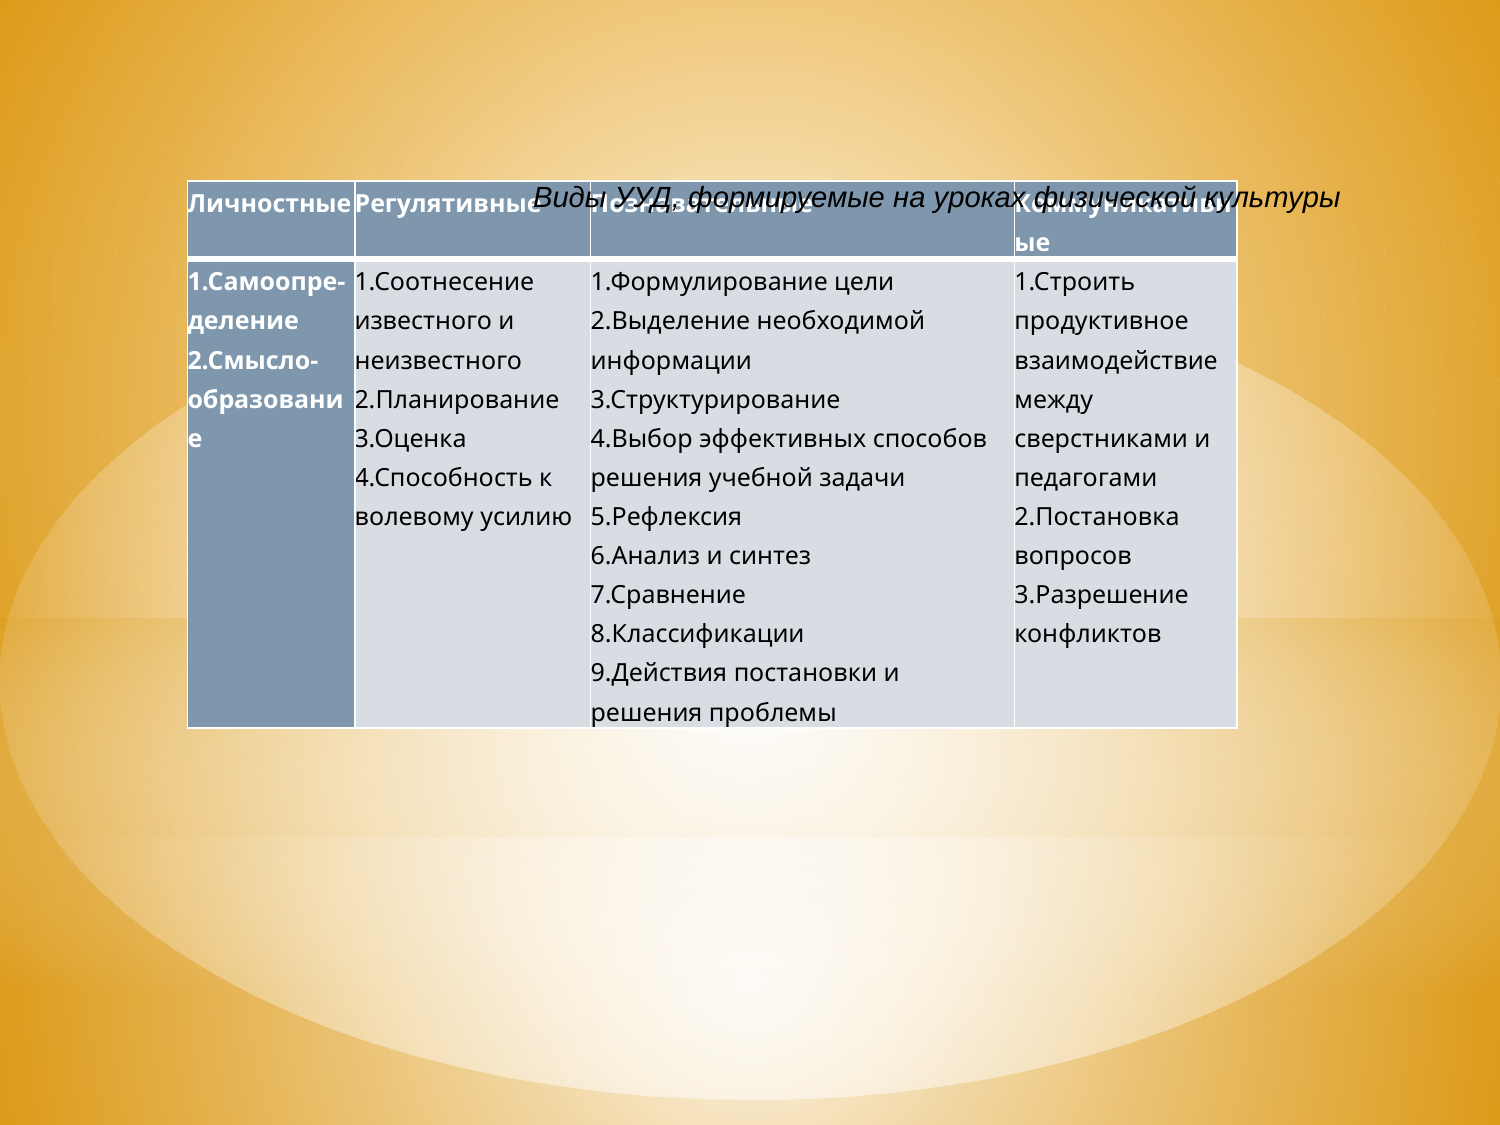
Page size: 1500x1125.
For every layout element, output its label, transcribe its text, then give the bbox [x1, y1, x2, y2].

table_cell 1.Строить продуктивное взаимодействие между сверстниками и педагогами 2.Постановка вопросов 3.Разрешение конфликтов [1015, 266, 1236, 727]
table_header Личностные [188, 182, 354, 256]
table_cell 1.Формулирование цели 2.Выделение необходимой информации 3.Структурирование 4.Выбор эффективных способов решения учебной задачи 5.Рефлексия 6.Анализ и синтез 7.Сравнение 8.Классификации 9.Действия постановки и решения проблемы [591, 266, 1014, 727]
text_box Виды УУД, формируемые на уроках физической культуры [518, 170, 1357, 266]
table_cell 1.Соотнесение известного и неизвестного 2.Планирование 3.Оценка 4.Способность к волевому усилию [356, 262, 590, 727]
table_header Регулятивные [356, 182, 518, 256]
table_cell 1.Самоопре-деление 2.Смысло-образование [188, 262, 354, 727]
